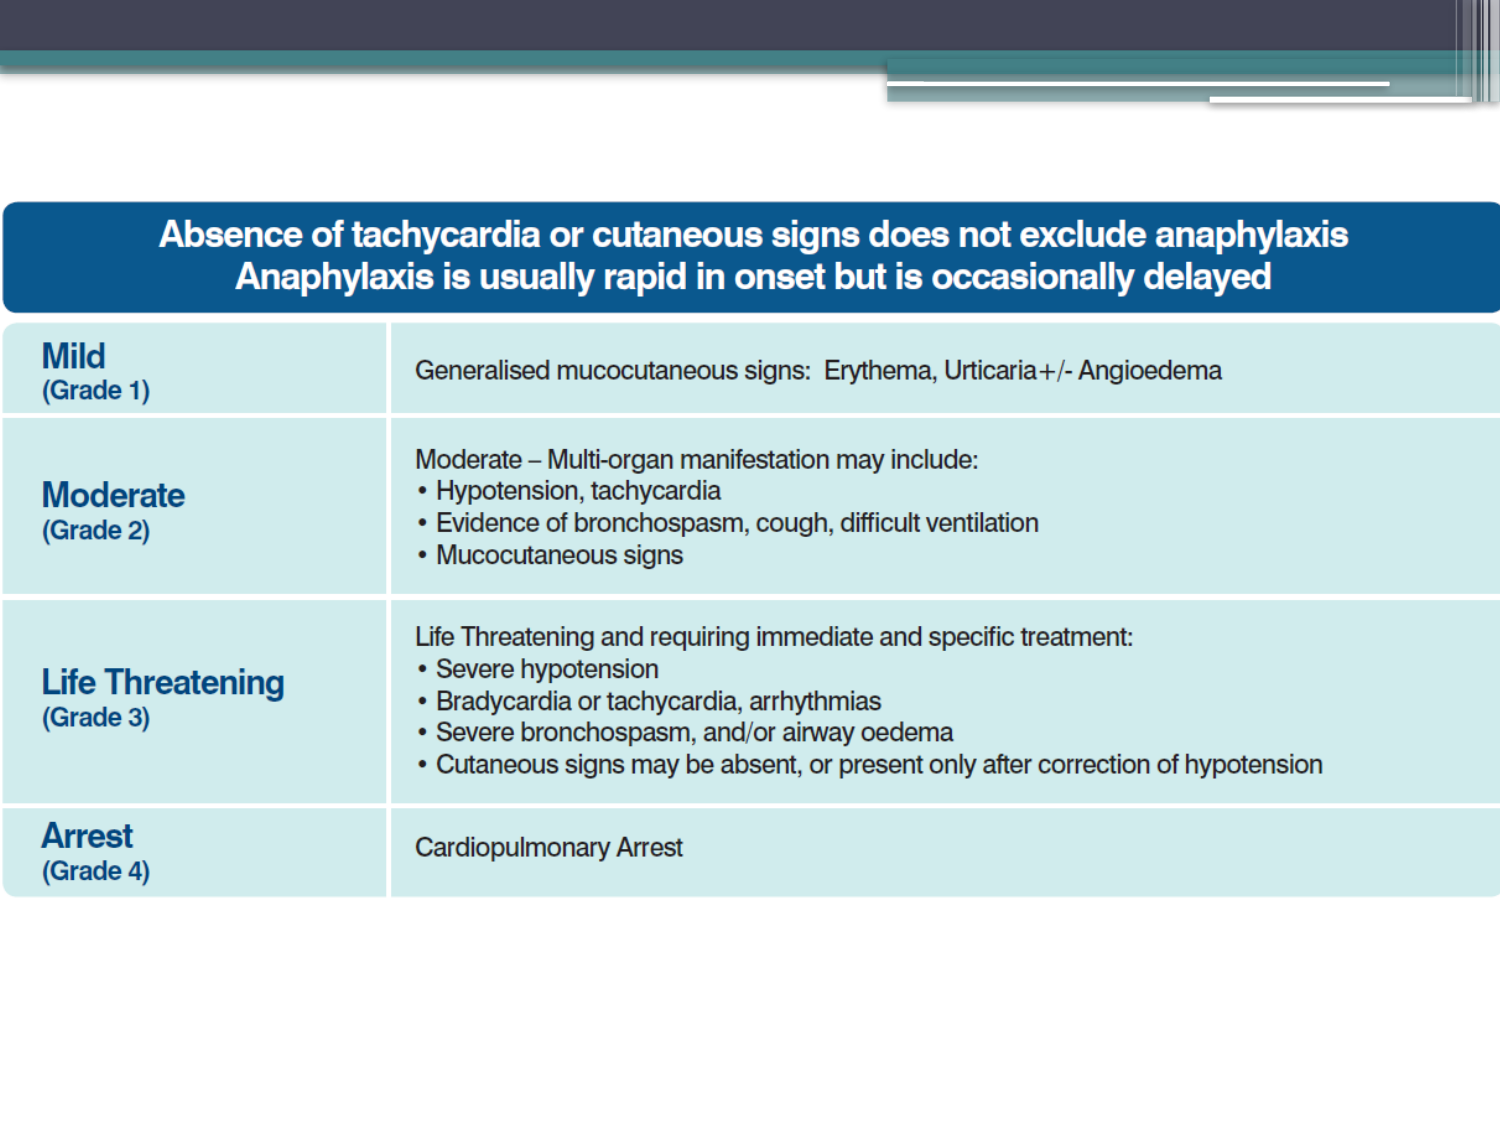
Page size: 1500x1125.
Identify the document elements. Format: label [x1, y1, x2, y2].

picture [0, 200, 1500, 906]
